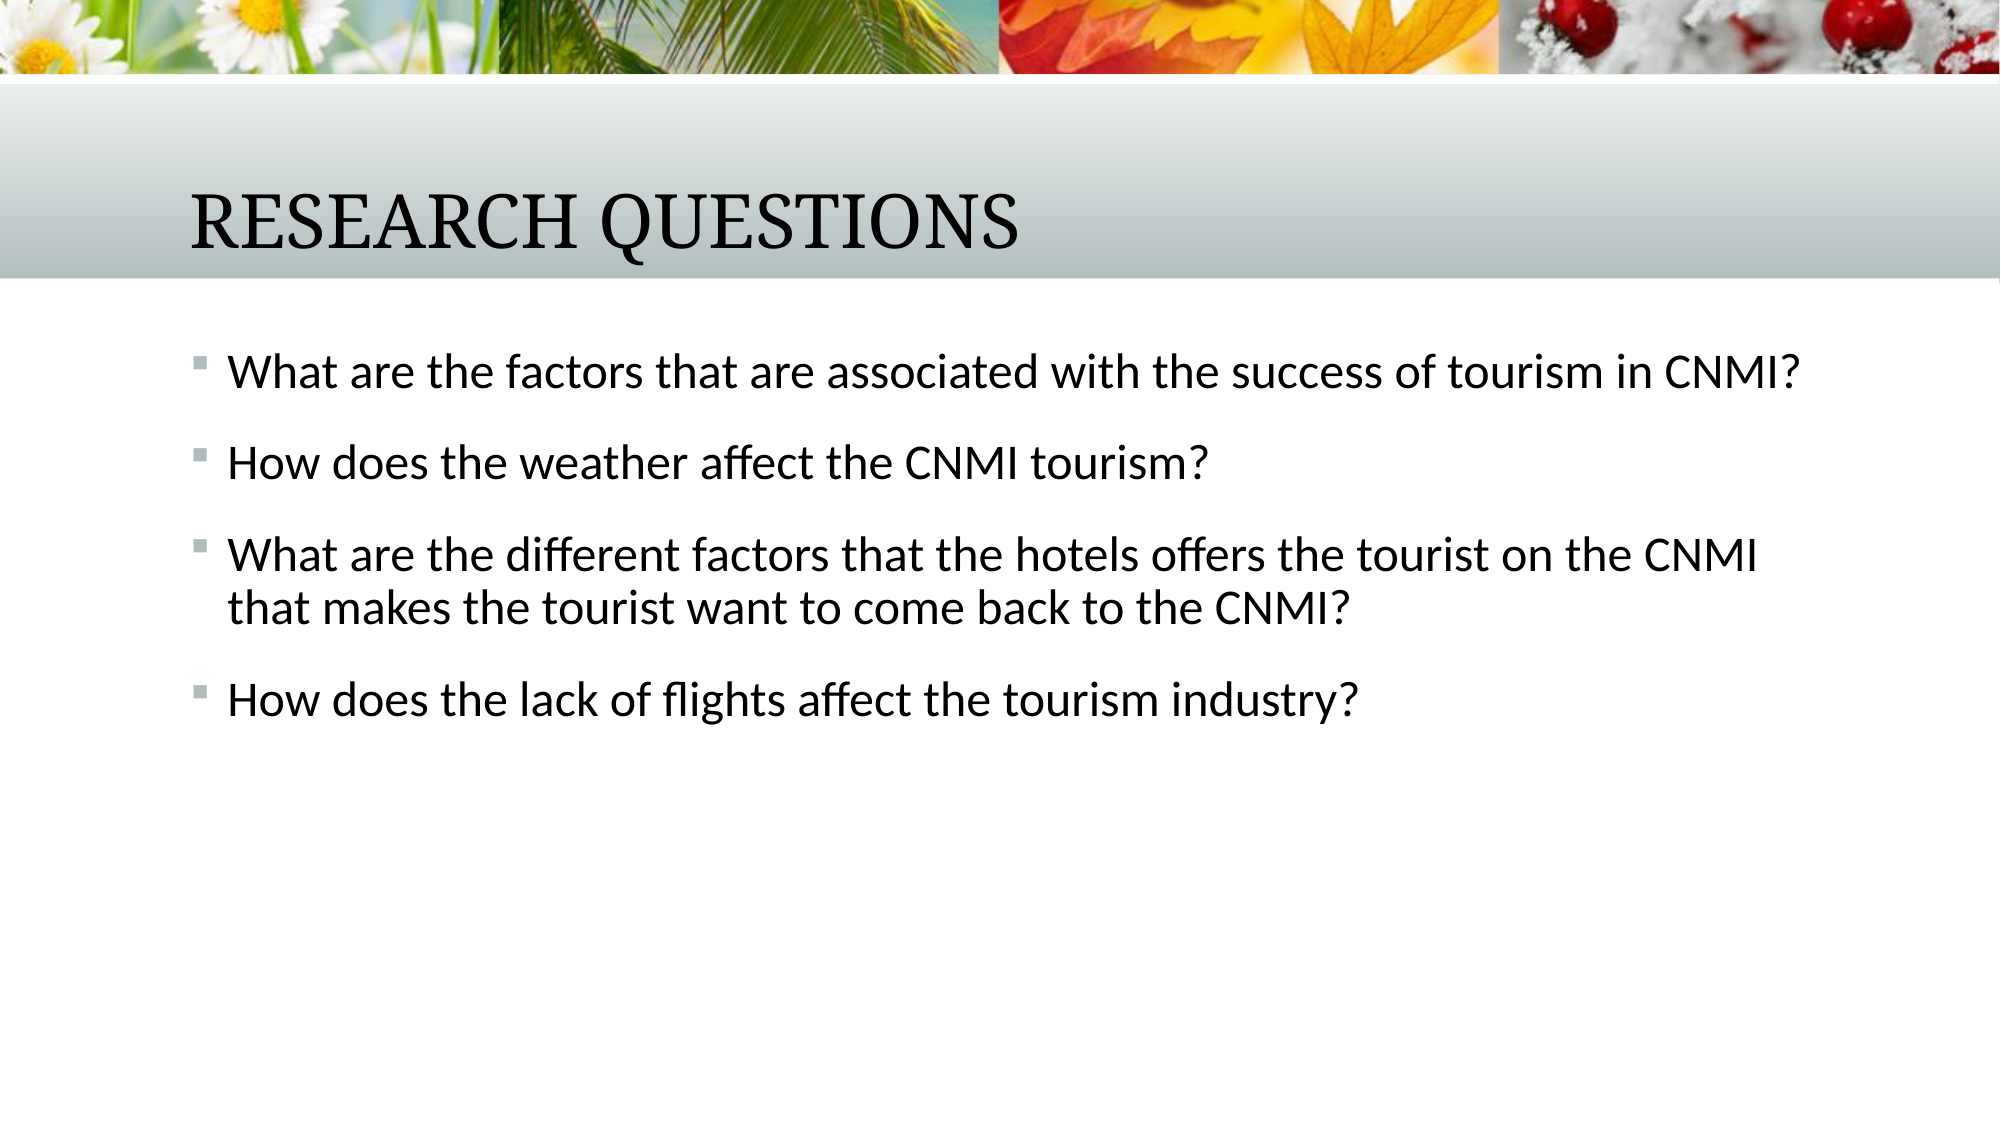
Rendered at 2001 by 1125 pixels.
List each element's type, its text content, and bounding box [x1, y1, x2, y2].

picture [0, 0, 2000, 74]
list What are the factors that are associated with the success of tourism in CNMI? How does the weather affect the CNMI tourism? What are the different factors that the hotels offers the tourist on the CNMI that makes the tourist want to come back to the CNMI? How does the lack of flights affect the tourism industry? [174, 337, 1825, 1050]
title Research questions [174, 92, 1825, 273]
